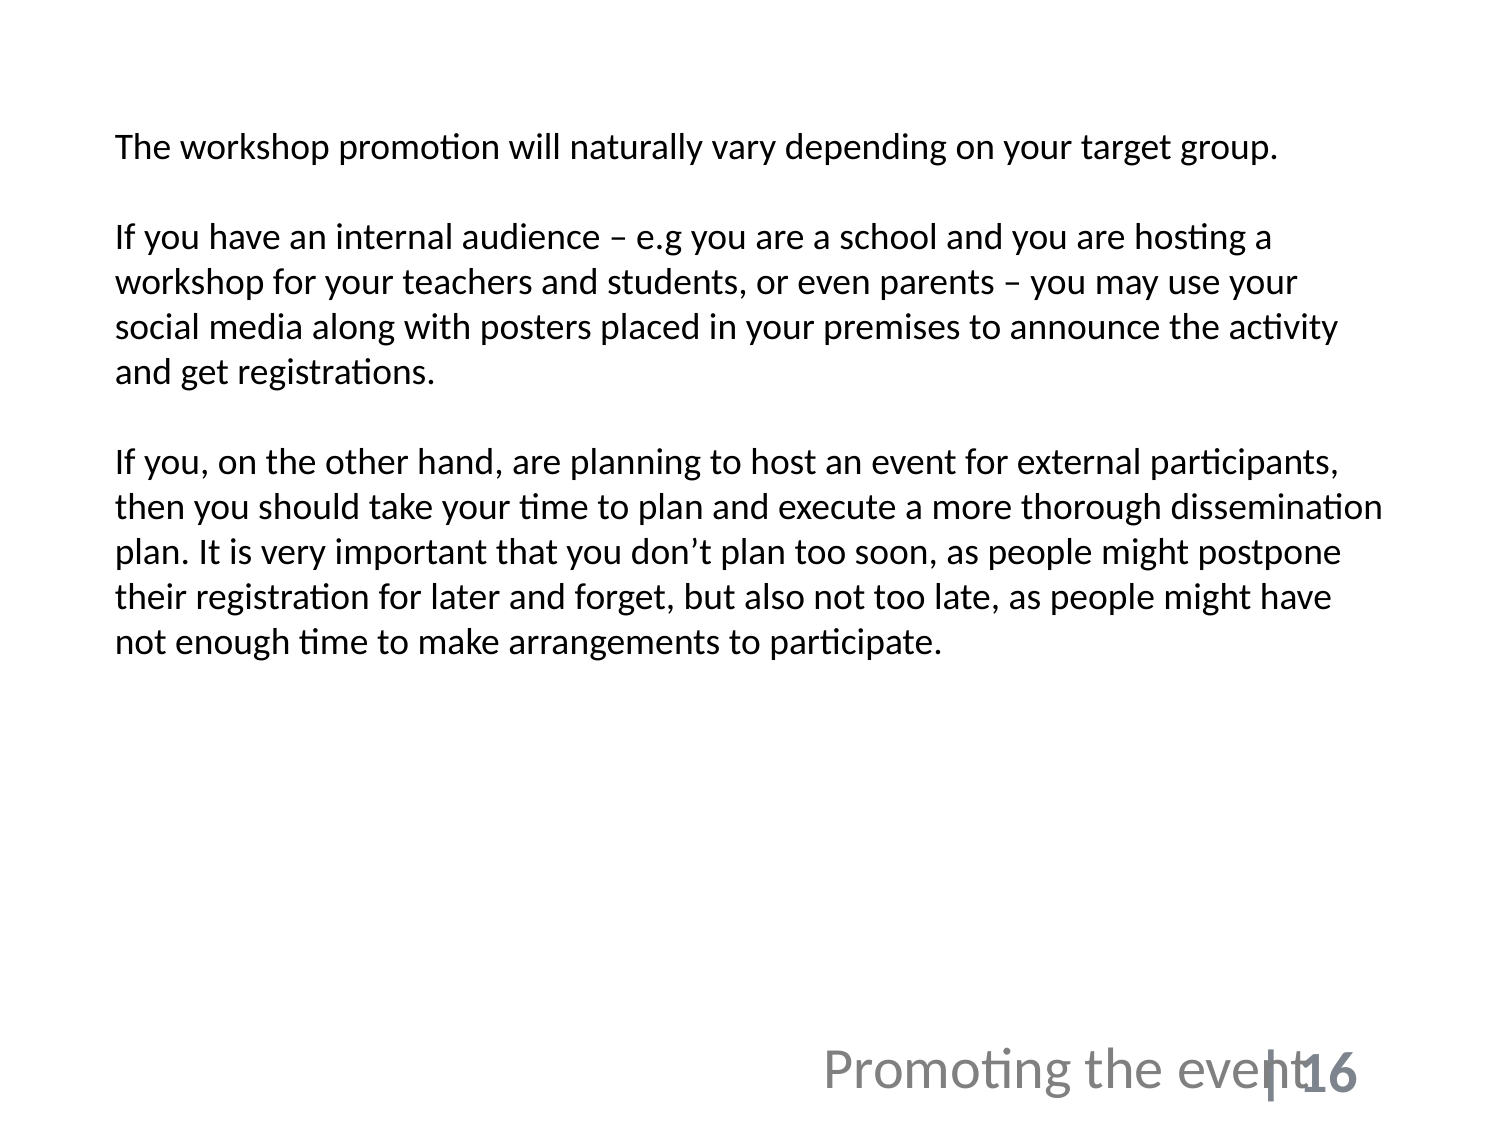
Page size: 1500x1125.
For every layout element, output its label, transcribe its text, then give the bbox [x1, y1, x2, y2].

text_box Promoting the event [49, 1022, 1325, 1108]
text_box The workshop promotion will naturally vary depending on your target group. If you have an internal audience – e.g you are a school and you are hosting a workshop for your teachers and students, or even parents – you may use your social media along with posters placed in your premises to announce the activity and get registrations. If you, on the other hand, are planning to host an event for external participants, then you should take your time to plan and execute a more thorough dissemination plan. It is very important that you don’t plan too soon, as people might postpone their registration for later and forget, but also not too late, as people might have not enough time to make arrangements to participate. [99, 114, 1400, 670]
